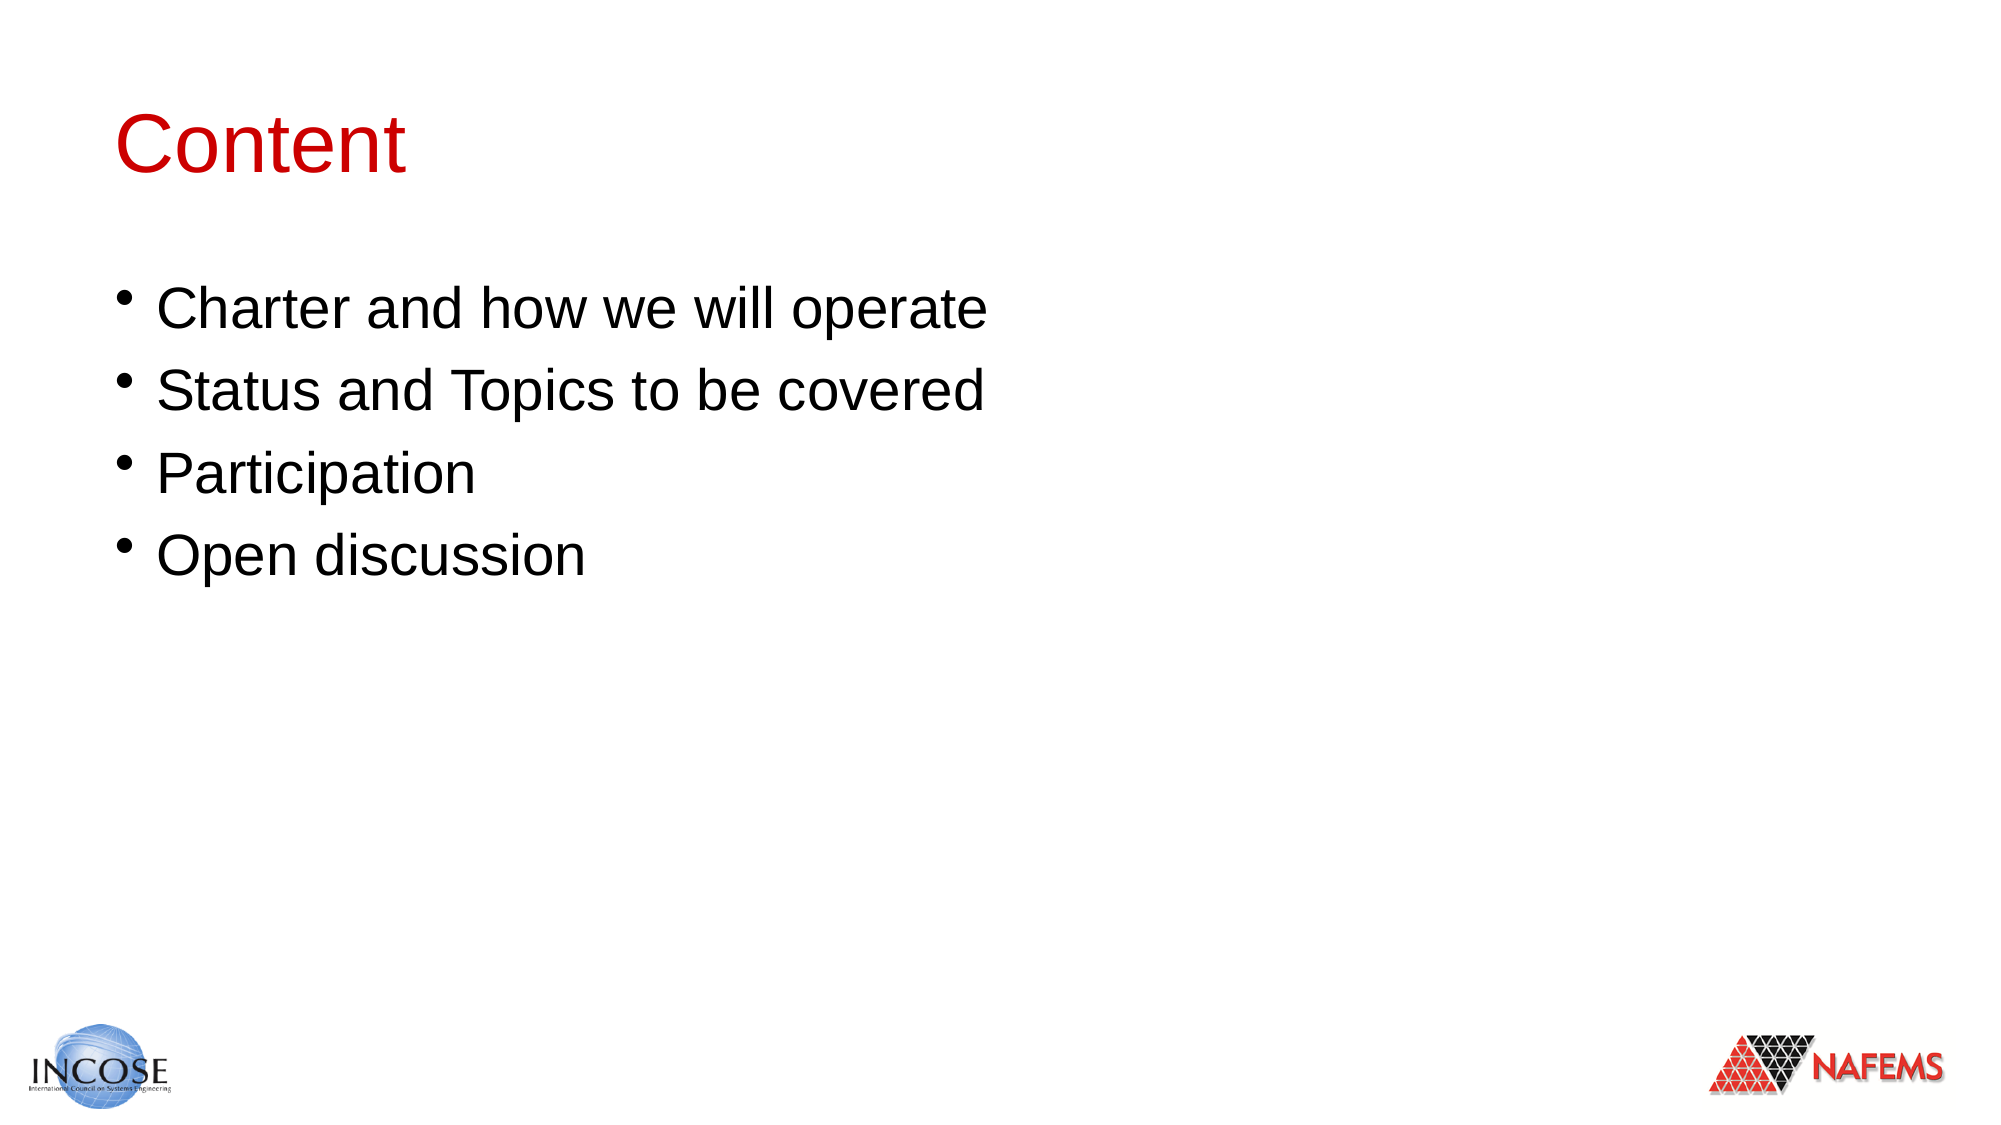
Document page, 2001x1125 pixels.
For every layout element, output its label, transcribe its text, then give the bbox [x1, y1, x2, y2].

title Content [99, 45, 1900, 233]
picture [29, 1024, 171, 1109]
picture [1702, 1024, 1956, 1110]
list Charter and how we will operate Status and Topics to be covered Participation Open discussion [99, 262, 1900, 1005]
